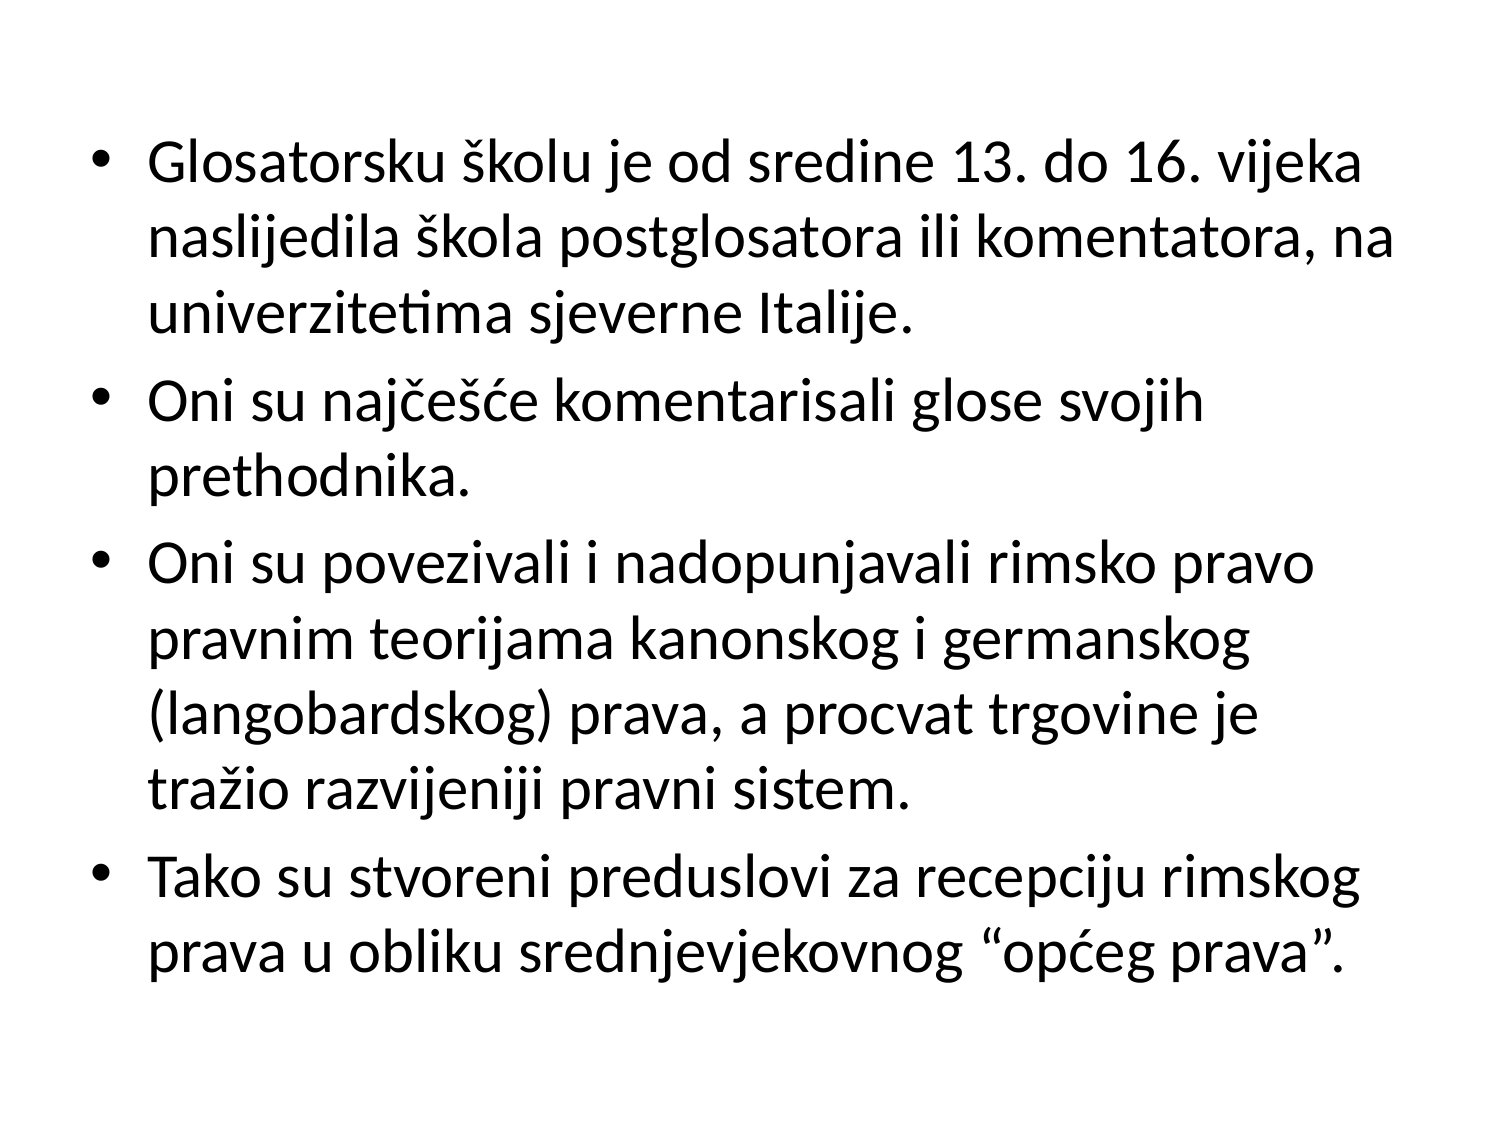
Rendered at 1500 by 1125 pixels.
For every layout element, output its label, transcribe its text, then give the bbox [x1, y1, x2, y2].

list Glosatorsku školu je od sredine 13. do 16. vijeka naslijedila škola postglosatora ili komentatora, na univerzitetima sjeverne Italije. Oni su najčešće komentarisali glose svojih prethodnika. Oni su povezivali i nadopunjavali rimsko pravo pravnim teorijama kanonskog i germanskog (langobardskog) prava, a procvat trgovine je tražio razvijeniji pravni sistem. Tako su stvoreni preduslovi za recepciju rimskog prava u obliku srednjevjekovnog “općeg prava”. [75, 112, 1425, 1005]
